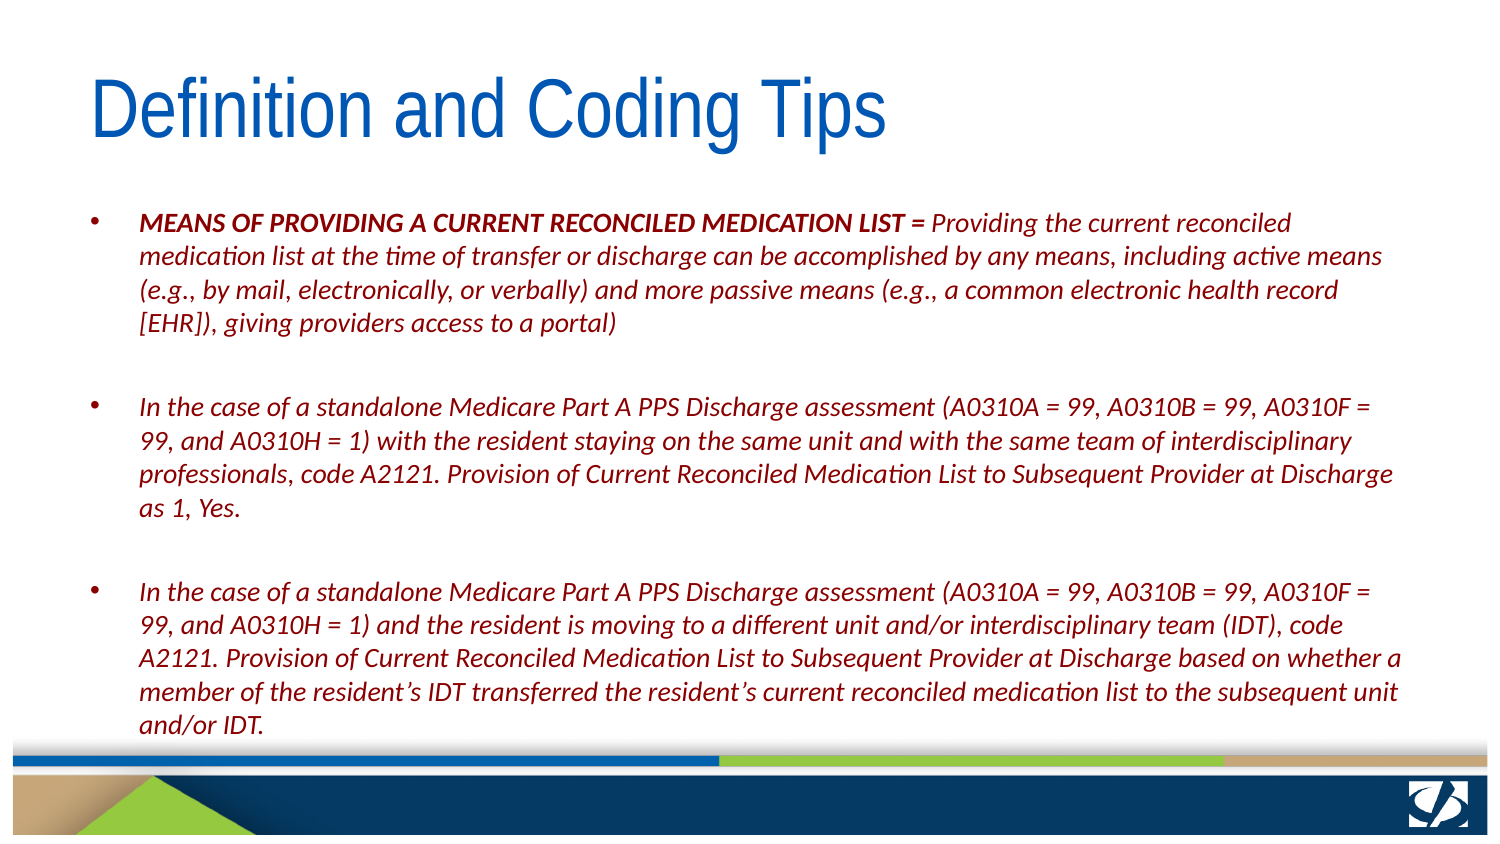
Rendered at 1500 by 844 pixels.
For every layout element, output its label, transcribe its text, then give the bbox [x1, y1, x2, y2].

list MEANS OF PROVIDING A CURRENT RECONCILED MEDICATION LIST = Providing the current reconciled medication list at the time of transfer or discharge can be accomplished by any means, including active means (e.g., by mail, electronically, or verbally) and more passive means (e.g., a common electronic health record [EHR]), giving providers access to a portal) In the case of a standalone Medicare Part A PPS Discharge assessment (A0310A = 99, A0310B = 99, A0310F = 99, and A0310H = 1) with the resident staying on the same unit and with the same team of interdisciplinary professionals, code A2121. Provision of Current Reconciled Medication List to Subsequent Provider at Discharge as 1, Yes. In the case of a standalone Medicare Part A PPS Discharge assessment (A0310A = 99, A0310B = 99, A0310F = 99, and A0310H = 1) and the resident is moving to a different unit and/or interdisciplinary team (IDT), code A2121. Provision of Current Reconciled Medication List to Subsequent Provider at Discharge based on whether a member of the resident’s IDT transferred the resident’s current reconciled medication list to the subsequent unit and/or IDT. [75, 196, 1425, 754]
title Definition and Coding Tips [75, 33, 1425, 175]
picture [14, 722, 1487, 835]
